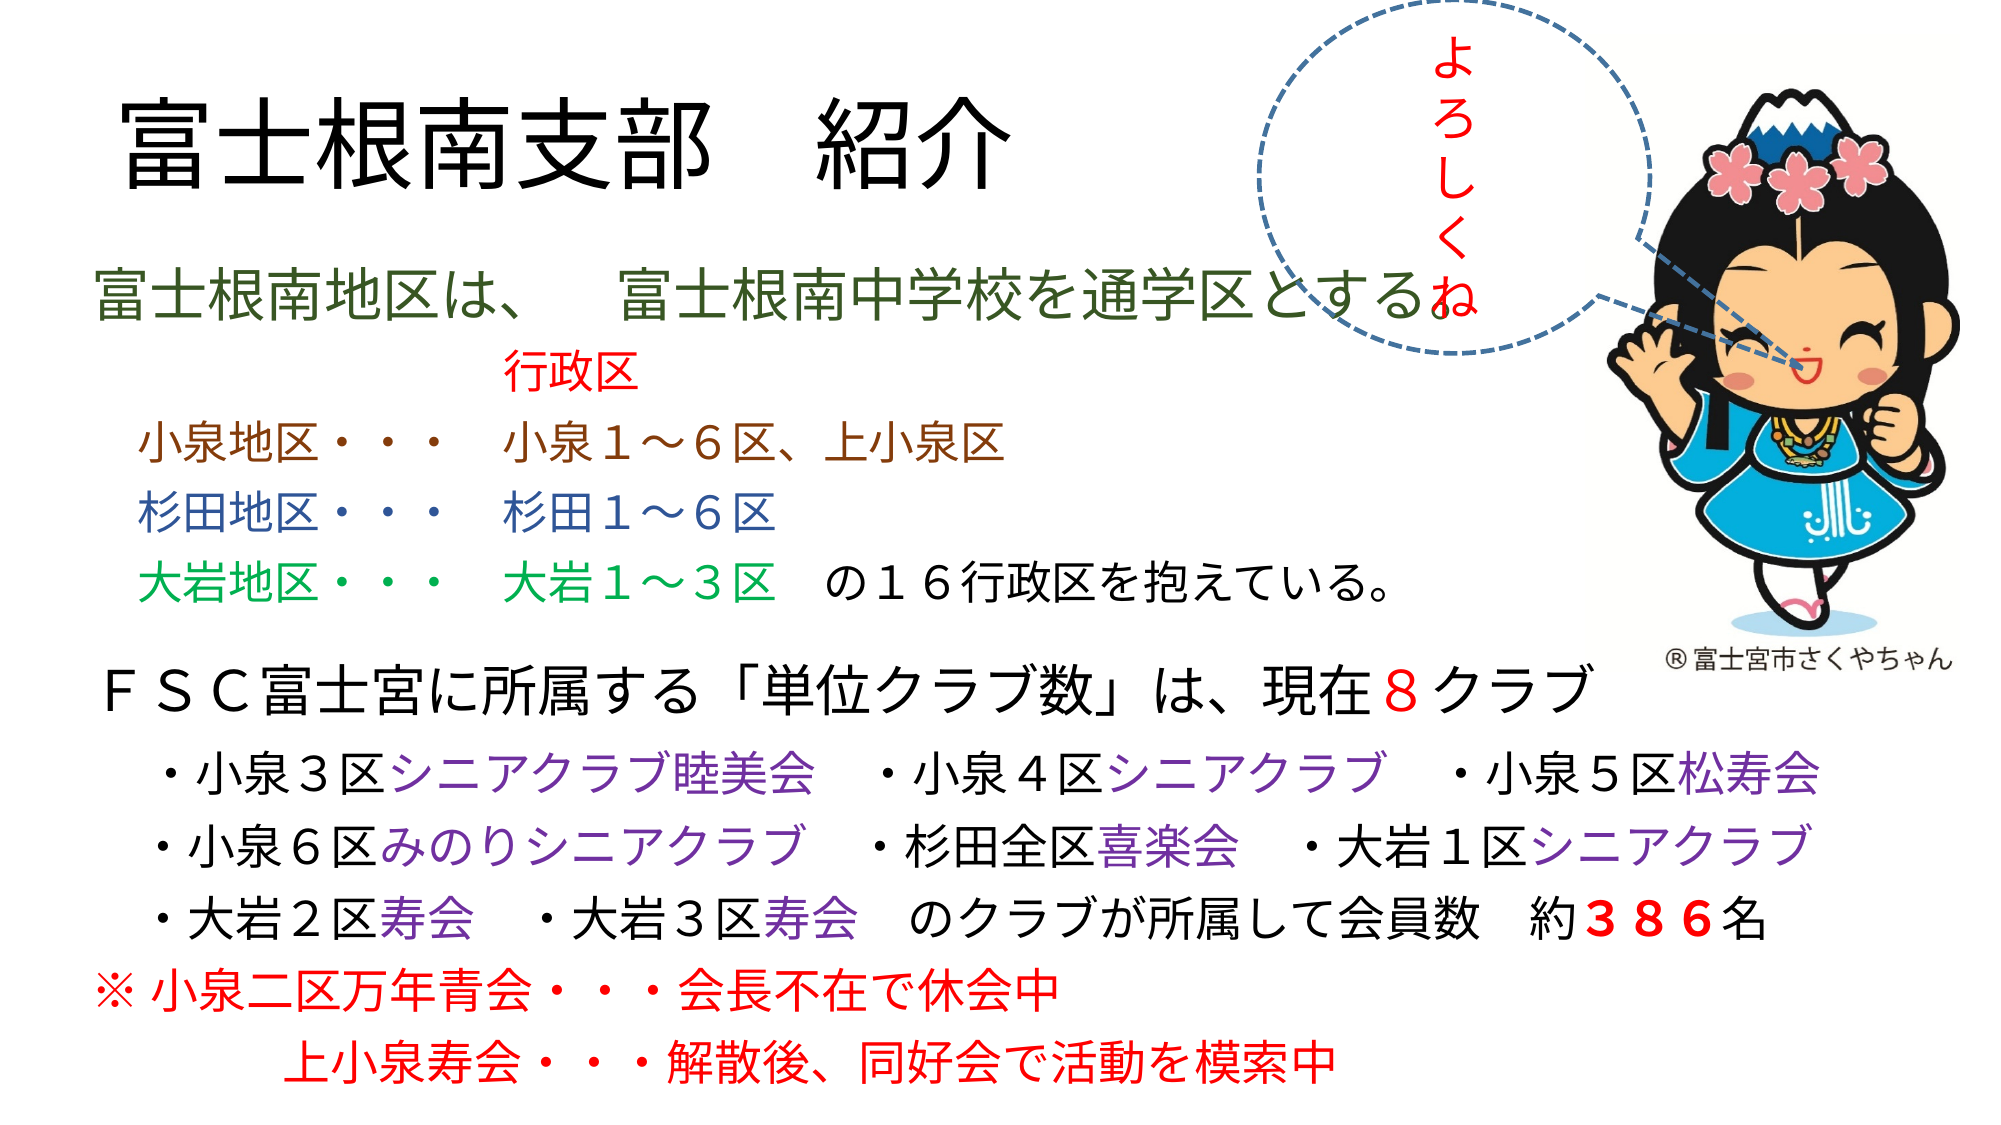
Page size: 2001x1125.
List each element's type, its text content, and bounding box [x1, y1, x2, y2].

list 富士根南地区は、 富士根南中学校を通学区とする。 行政区 小泉地区・・・ 小泉１～６区、上小泉区 杉田地区・・・ 杉田１～６区 大岩地区・・・ 大岩１～３区 の１６行政区を抱えている。 [76, 258, 1481, 619]
text_box ＦＳＣ富士宮に所属する「単位クラブ数」は、現在８クラブ ・小泉３区シニアクラブ睦美会 ・小泉４区シニアクラブ ・小泉５区松寿会 ・小泉６区みのりシニアクラブ ・杉田全区喜楽会 ・大岩１区シニアクラブ ・大岩２区寿会 ・大岩３区寿会 のクラブが所属して会員数 約３８６名 ※小泉二区万年青会・・・会長不在で休会中 上小泉寿会・・・解散後、同好会で活動を模索中 [76, 655, 1931, 1099]
picture [1585, 34, 1960, 673]
title 富士根南支部 紹介 [99, 40, 1133, 258]
text_box よ ろ し く ね [1258, 0, 1585, 355]
